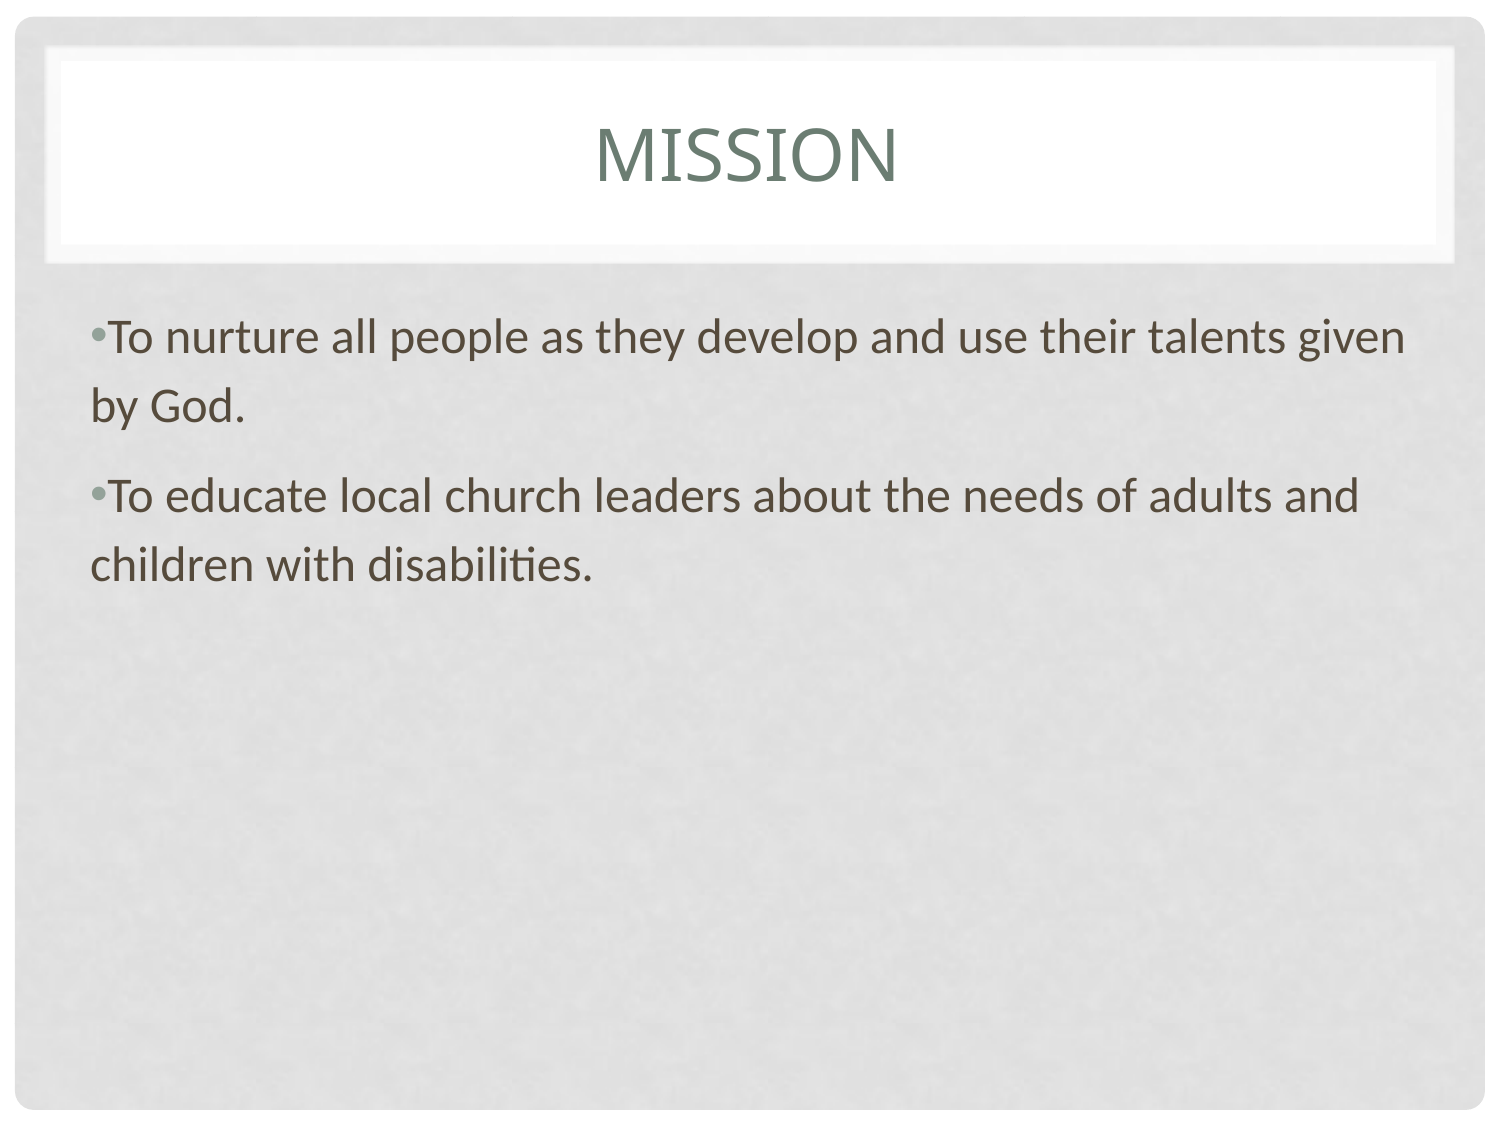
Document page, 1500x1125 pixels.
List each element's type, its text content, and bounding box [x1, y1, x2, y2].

list To nurture all people as they develop and use their talents given by God. To educate local church leaders about the needs of adults and children with disabilities. [75, 287, 1425, 1005]
title Mission [69, 66, 1425, 238]
